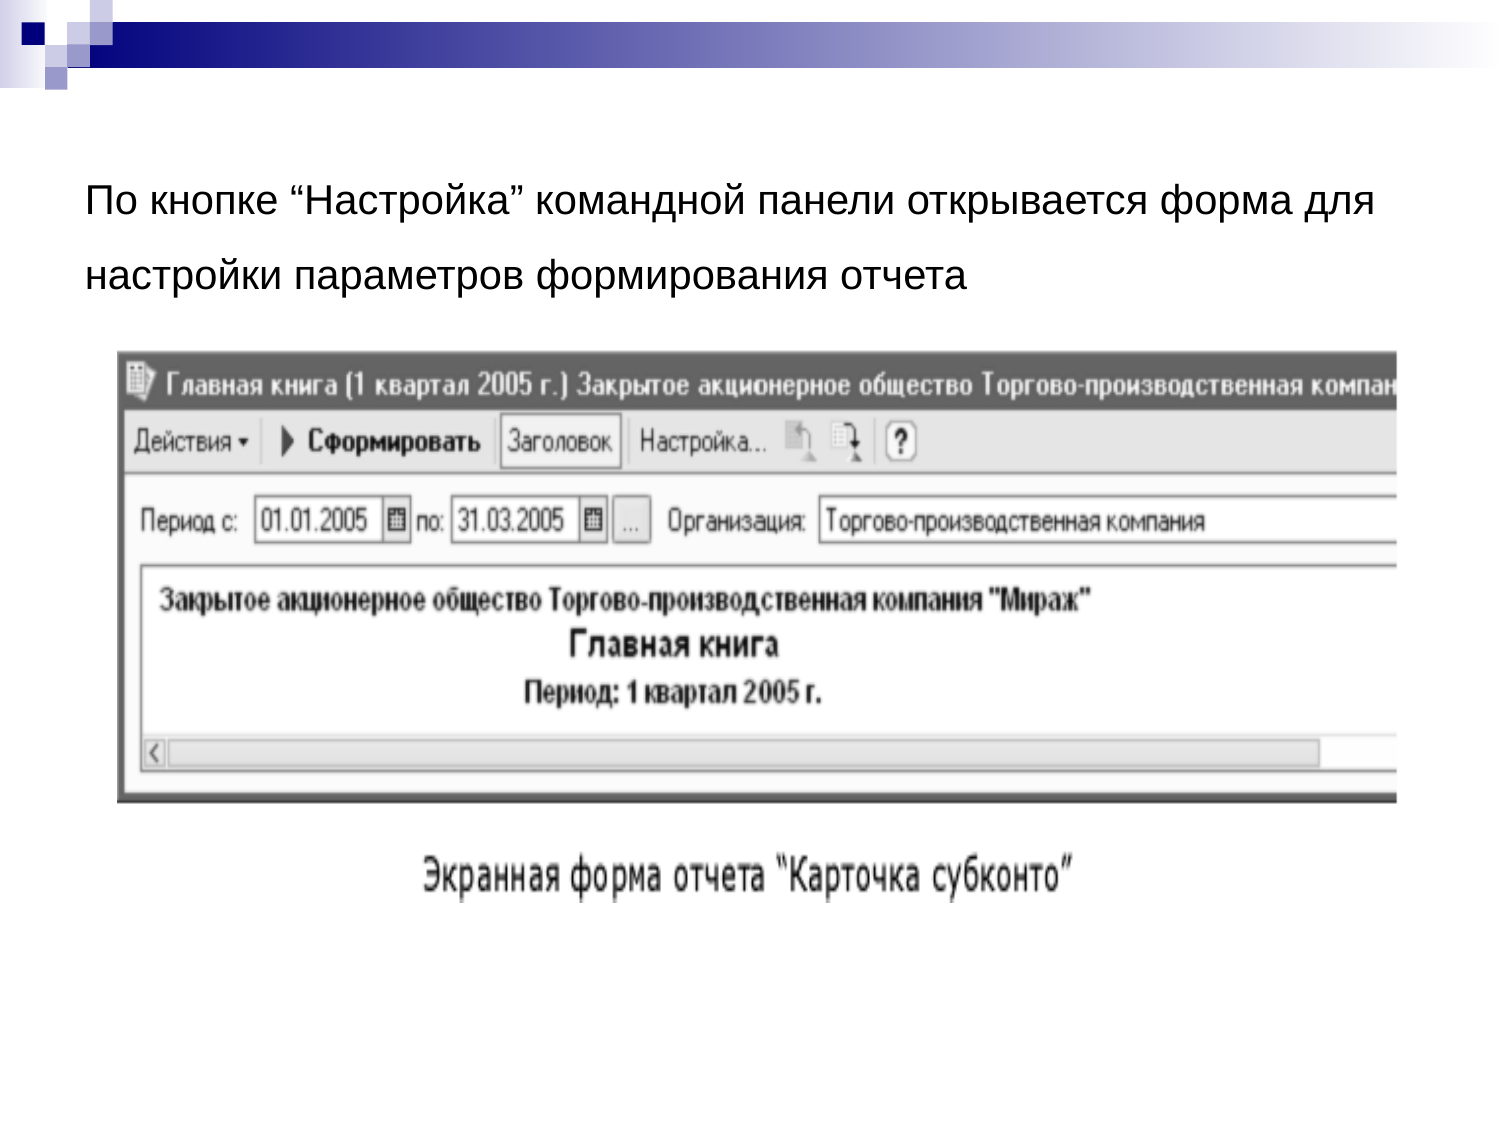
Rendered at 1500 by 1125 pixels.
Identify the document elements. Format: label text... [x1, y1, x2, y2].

picture [421, 843, 1079, 903]
text_box По кнопке “Настройка” командной панели открывается форма для настройки параметров формирования отчета [70, 140, 1407, 306]
picture [116, 339, 1407, 809]
